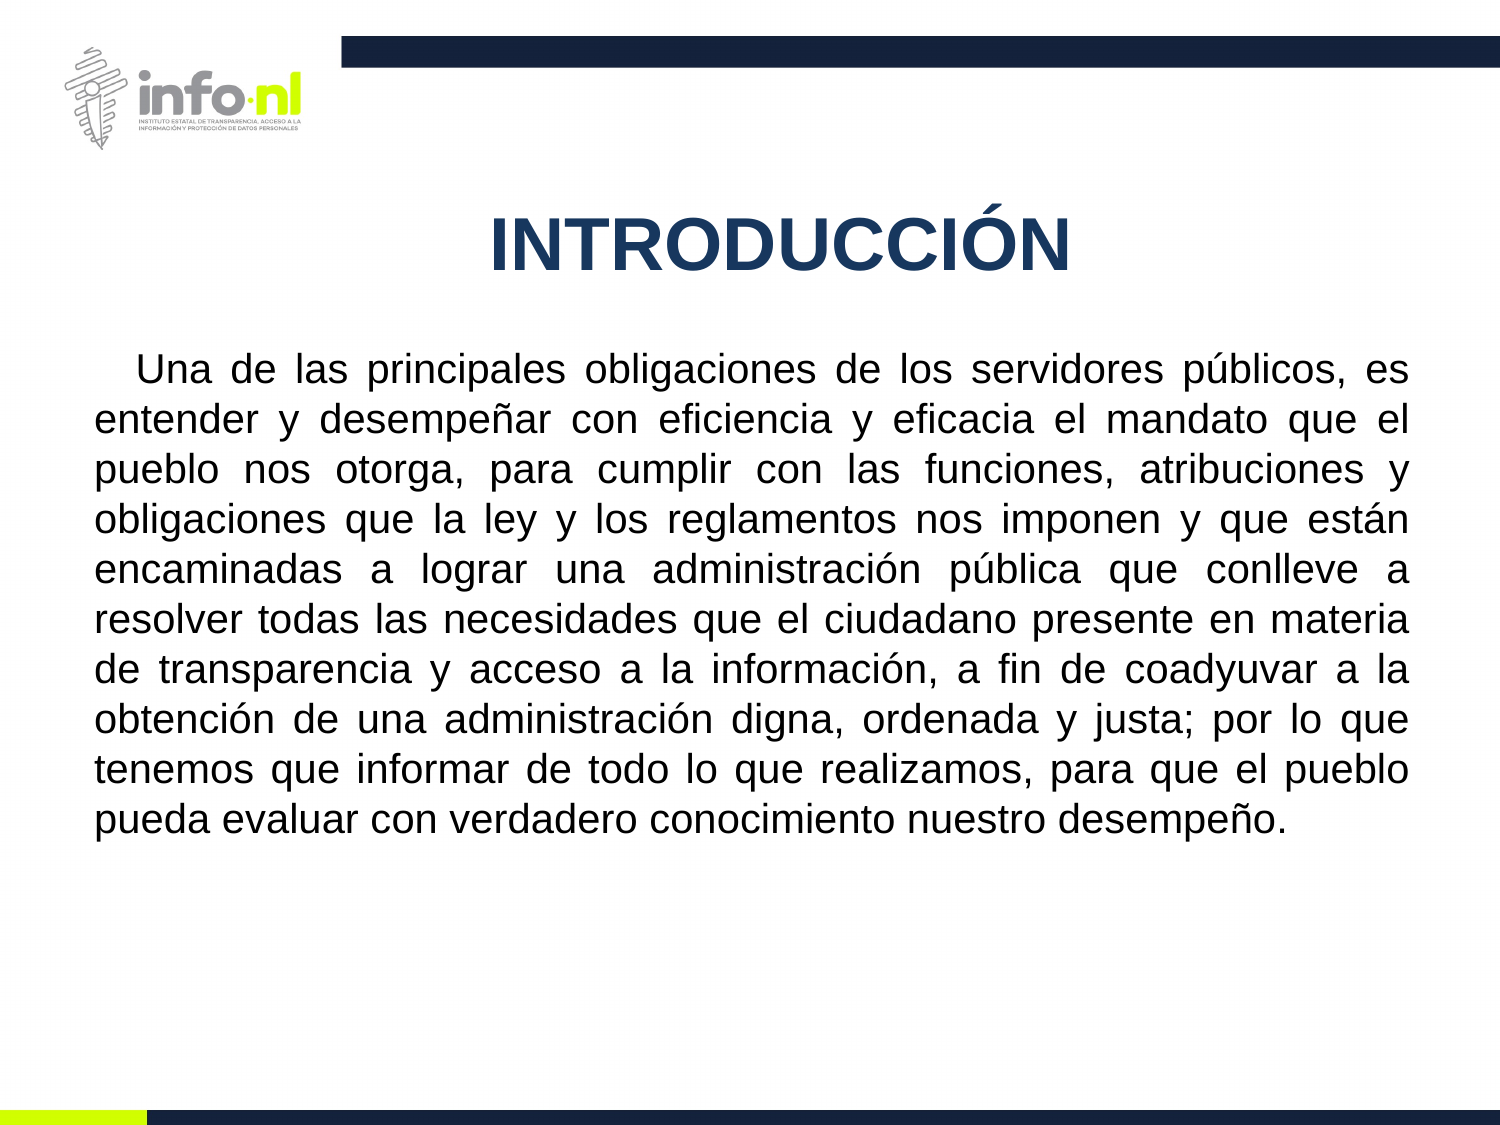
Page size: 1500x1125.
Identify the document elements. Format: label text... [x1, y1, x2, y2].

picture [0, 0, 1500, 1125]
title INTRODUCCIÓN [219, 147, 1344, 334]
list Una de las principales obligaciones de los servidores públicos, es entender y desempeñar con eficiencia y eficacia el mandato que el pueblo nos otorga, para cumplir con las funciones, atribuciones y obligaciones que la ley y los reglamentos nos imponen y que están encaminadas a lograr una administración pública que conlleve a resolver todas las necesidades que el ciudadano presente en materia de transparencia y acceso a la información, a fin de coadyuvar a la obtención de una administración digna, ordenada y justa; por lo que tenemos que informar de todo lo que realizamos, para que el pueblo pueda evaluar con verdadero conocimiento nuestro desempeño. [0, 334, 1426, 926]
